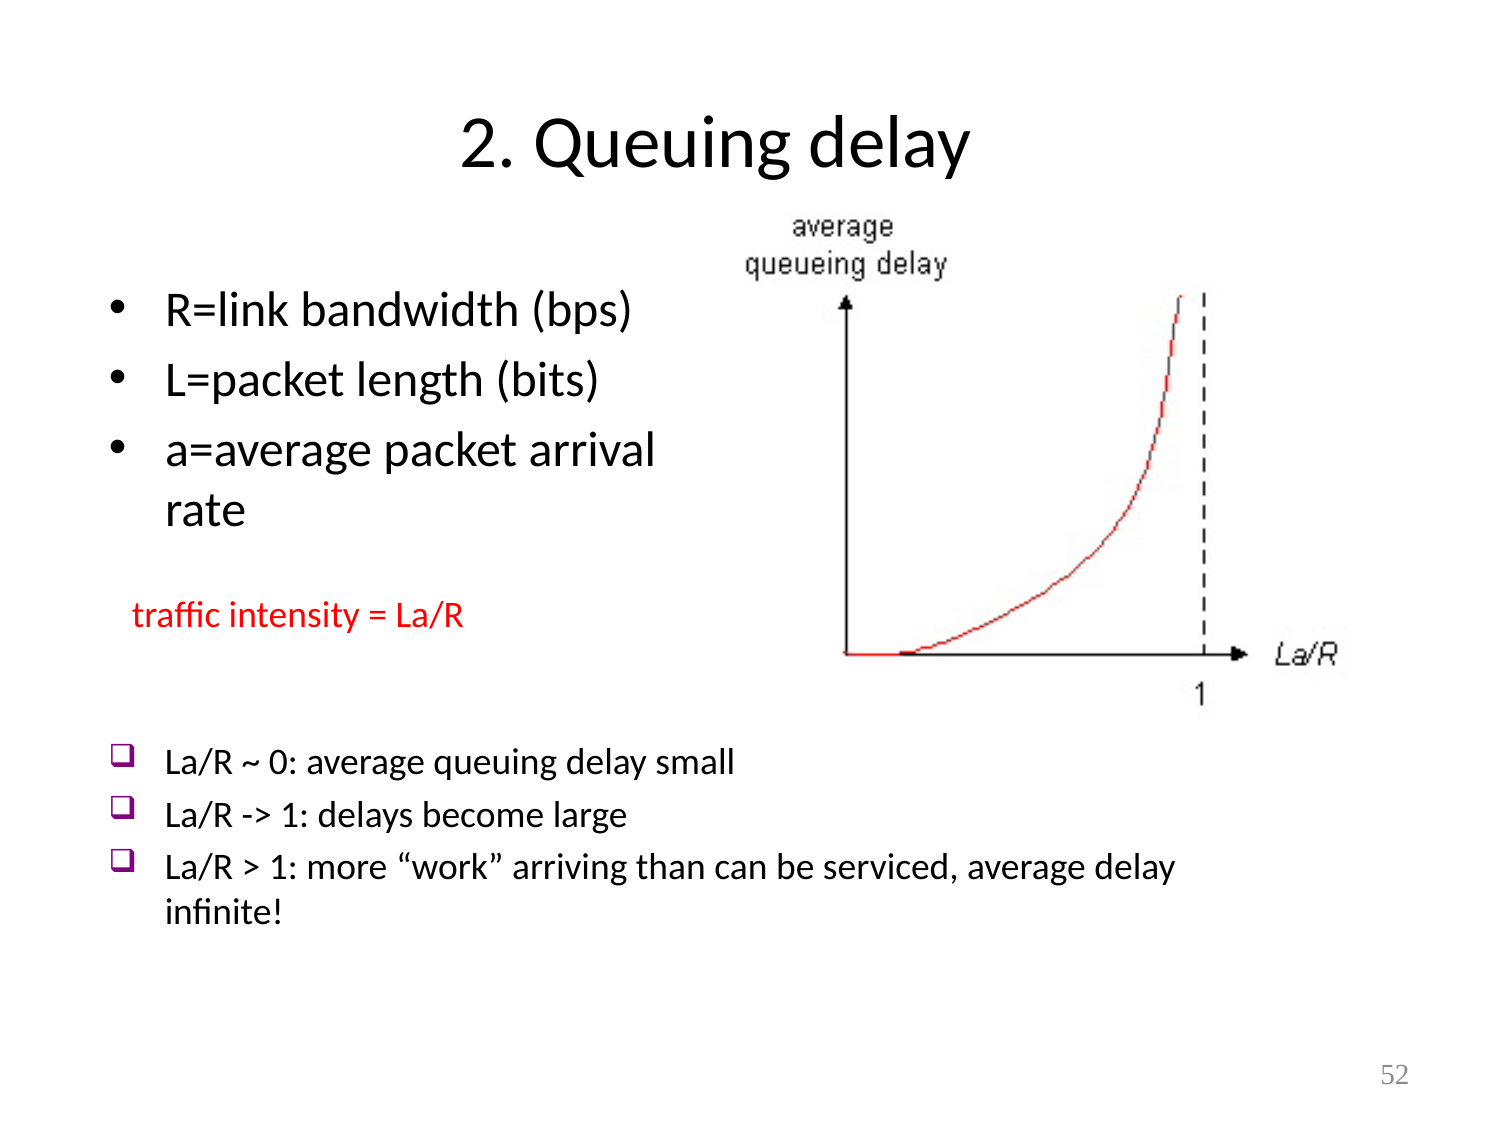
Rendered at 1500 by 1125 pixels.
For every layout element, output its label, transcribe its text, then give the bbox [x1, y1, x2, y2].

picture [652, 211, 1500, 732]
title 2. Queuing delay [78, 43, 1354, 232]
text_box traffic intensity = La/R [117, 582, 647, 666]
slide_number 52 [1074, 1042, 1425, 1103]
text_box La/R ~ 0: average queuing delay small La/R -> 1: delays become large La/R > 1: more “work” arriving than can be serviced, average delay infinite! [93, 729, 1238, 1047]
list R=link bandwidth (bps) L=packet length (bits) a=average packet arrival rate [93, 268, 647, 561]
